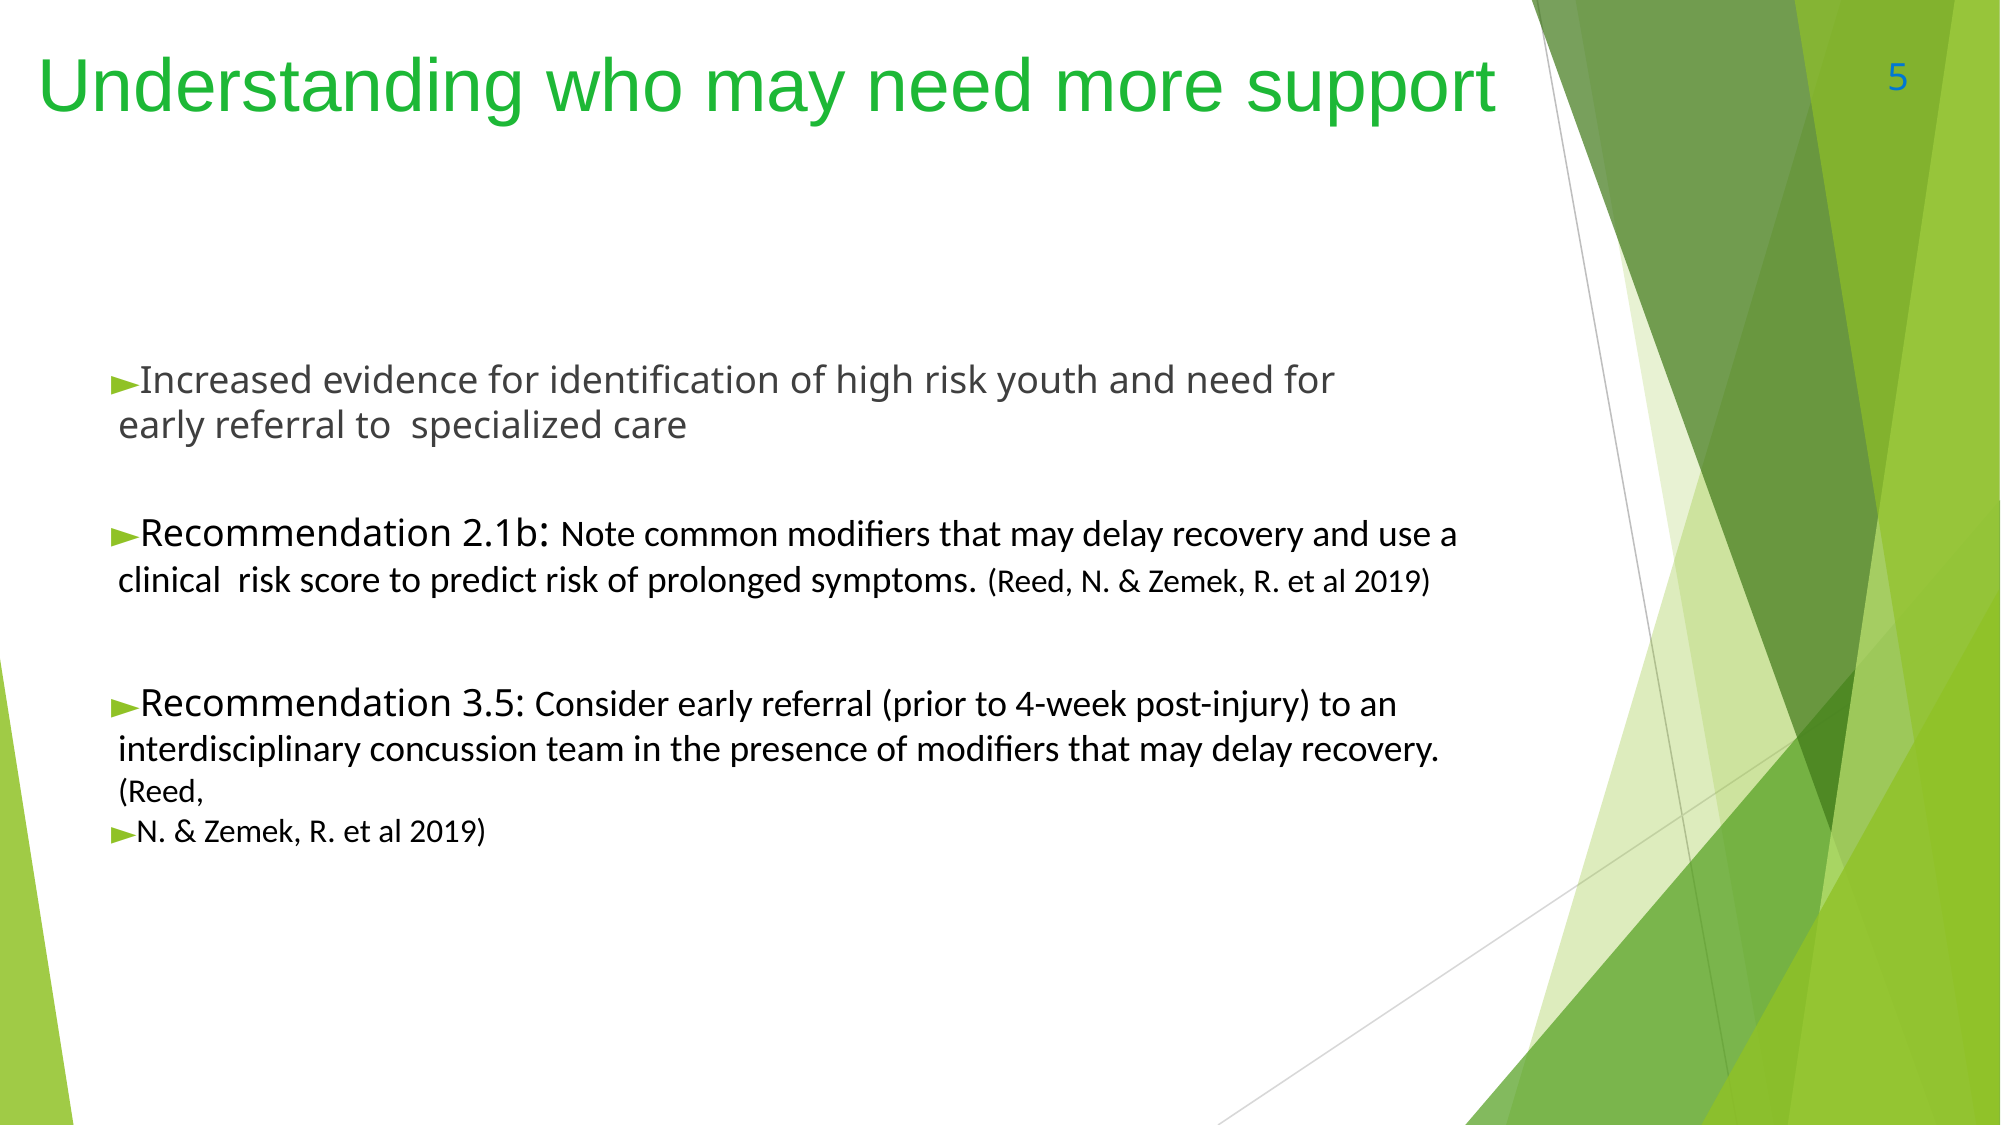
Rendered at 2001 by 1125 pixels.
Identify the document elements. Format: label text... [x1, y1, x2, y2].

title Understanding who may need more support [35, 34, 1675, 225]
text_box 5 [1885, 50, 1914, 98]
list Increased evidence for identification of high risk youth and need for early referral to specialized care Recommendation 2.1b: Note common modifiers that may delay recovery and use a clinical risk score to predict risk of prolonged symptoms. (Reed, N. & Zemek, R. et al 2019) Recommendation 3.5: Consider early referral (prior to 4-week post-injury) to an interdisciplinary concussion team in the presence of modifiers that may delay recovery. (Reed, N. & Zemek, R. et al 2019) [111, 354, 1522, 994]
